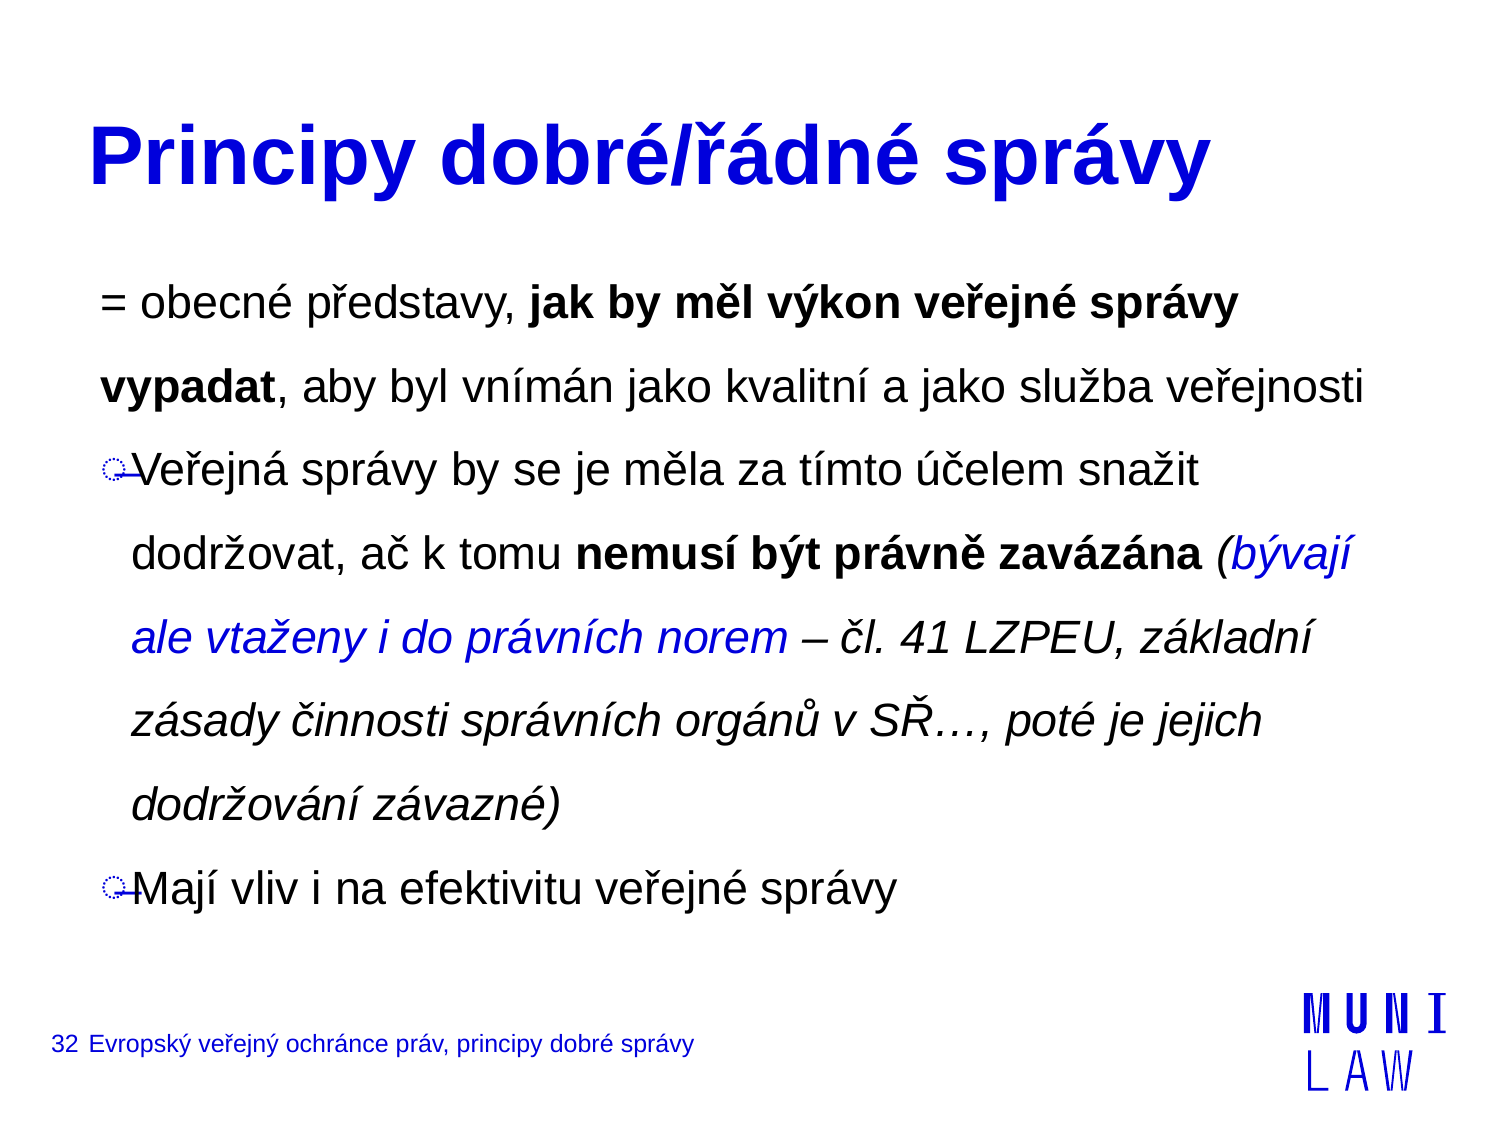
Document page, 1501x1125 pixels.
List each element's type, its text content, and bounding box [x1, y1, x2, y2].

slide_number 32 [50, 1021, 82, 1063]
footer Evropský veřejný ochránce práv, principy dobré správy [88, 1021, 1064, 1063]
title Principy dobré/řádné správy [88, 118, 1412, 193]
list = obecné představy, jak by měl výkon veřejné správy vypadat, aby byl vnímán jako kvalitní a jako služba veřejnosti Veřejná správy by se je měla za tímto účelem snažit dodržovat, ač k tomu nemusí být právně zavázána (bývají ale vtaženy i do právních norem – čl. 41 LZPEU, základní zásady činnosti správních orgánů v SŘ…, poté je jejich dodržování závazné) Mají vliv i na efektivitu veřejné správy [88, 244, 1412, 924]
